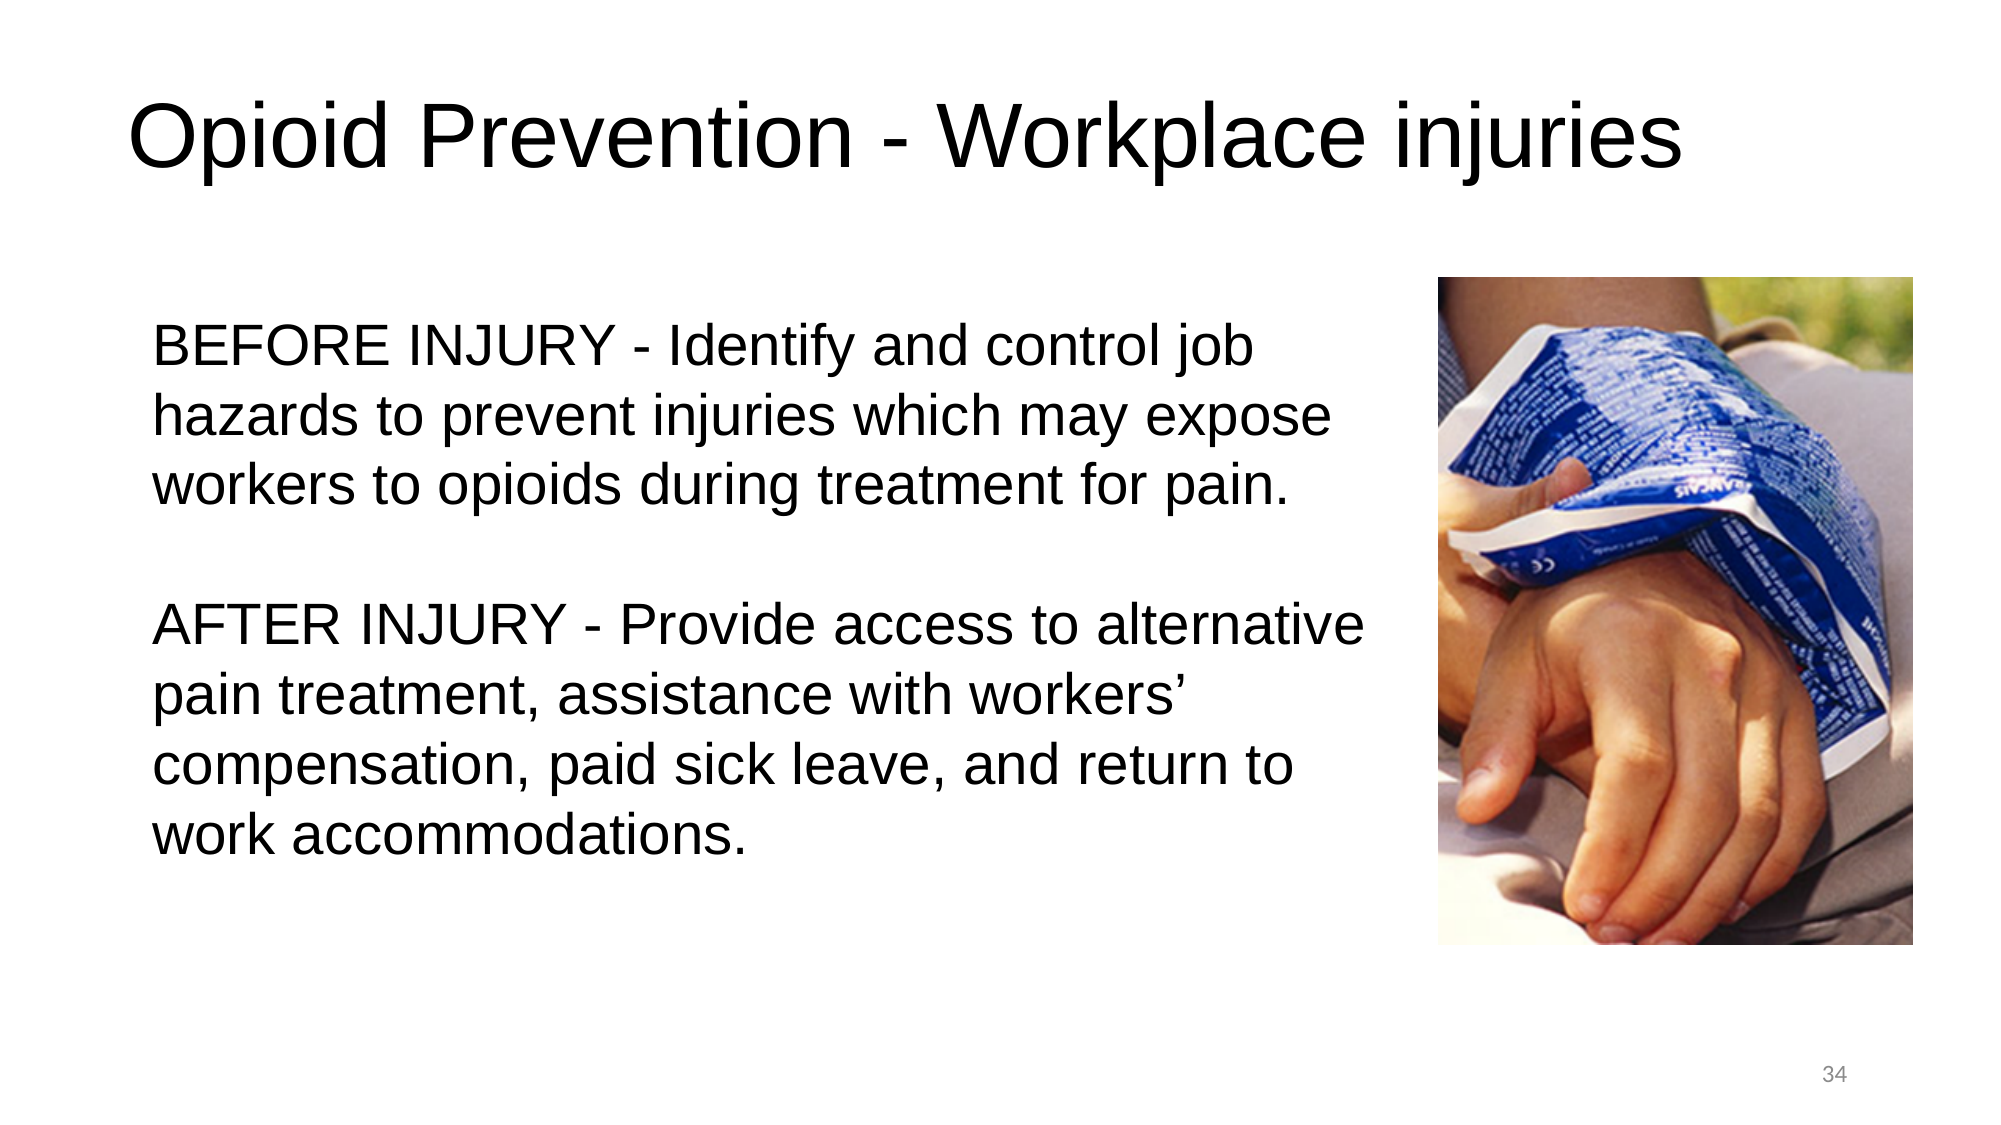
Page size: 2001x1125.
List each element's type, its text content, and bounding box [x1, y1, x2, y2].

picture [1438, 277, 1913, 945]
slide_number 34 [1412, 1042, 1863, 1103]
title Opioid Prevention - Workplace injuries [112, 29, 1838, 248]
list BEFORE INJURY - Identify and control job hazards to prevent injuries which may expose workers to opioids during treatment for pain. AFTER INJURY - Provide access to alternative pain treatment, assistance with workers’ compensation, paid sick leave, and return to work accommodations. [137, 299, 1390, 1014]
